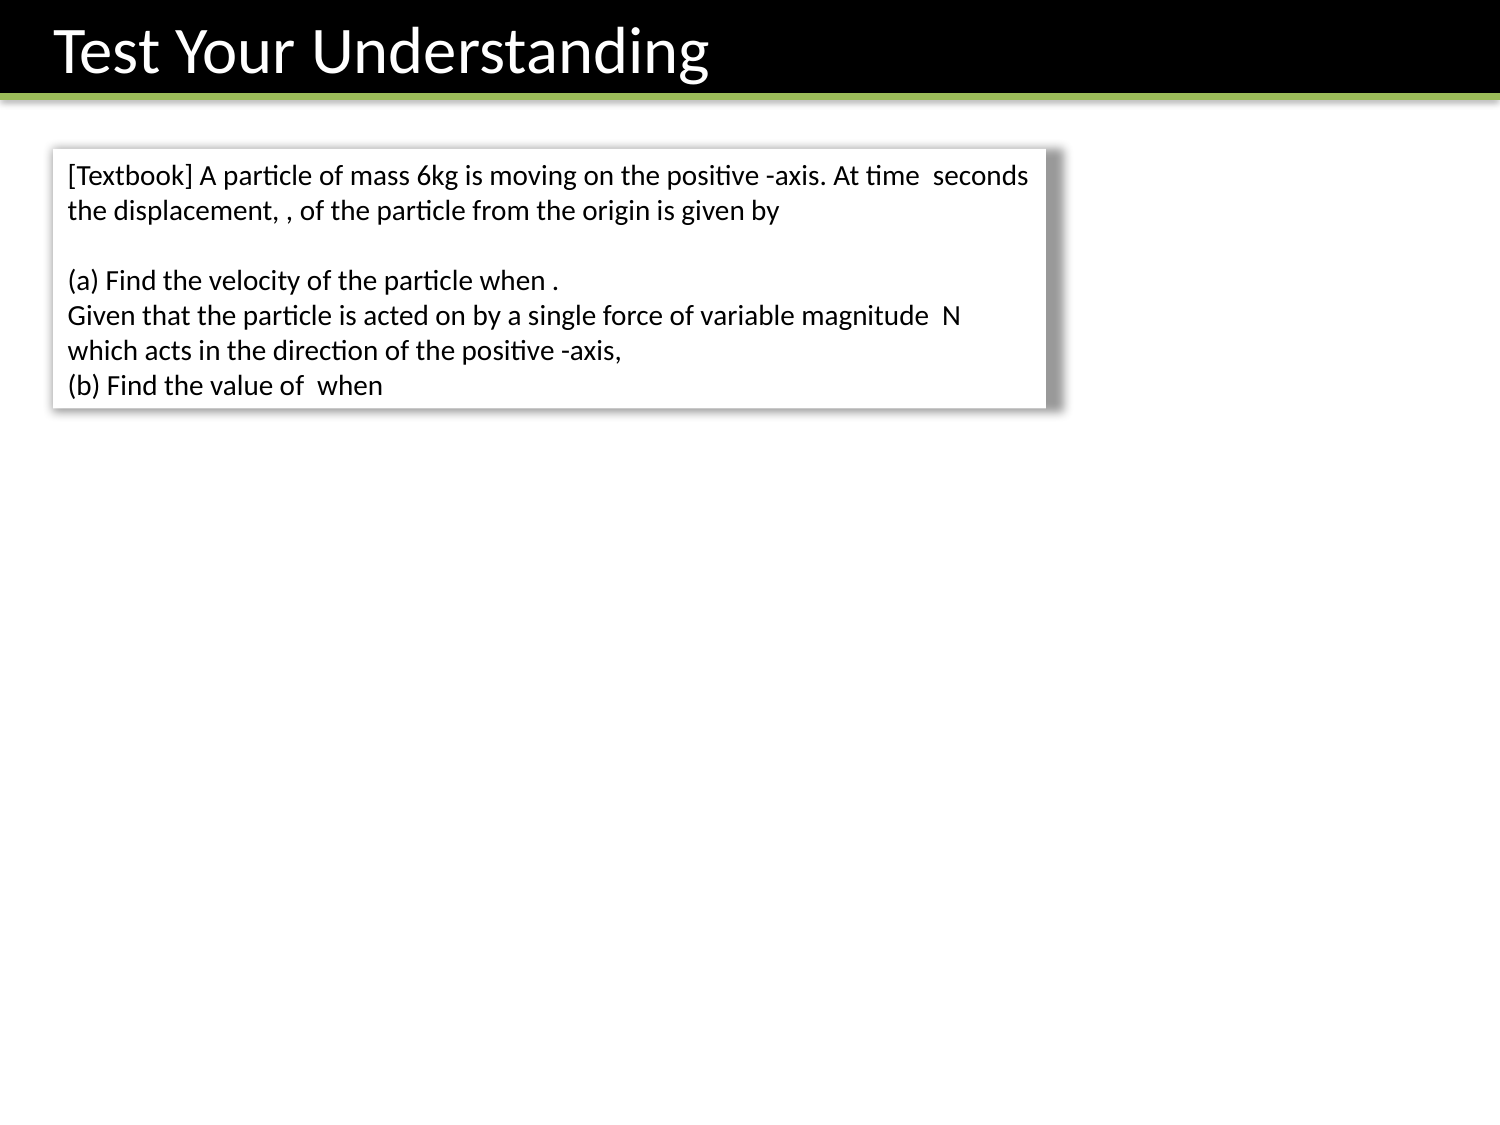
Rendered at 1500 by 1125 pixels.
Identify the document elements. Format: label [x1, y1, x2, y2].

text_box [0, 0, 1500, 99]
